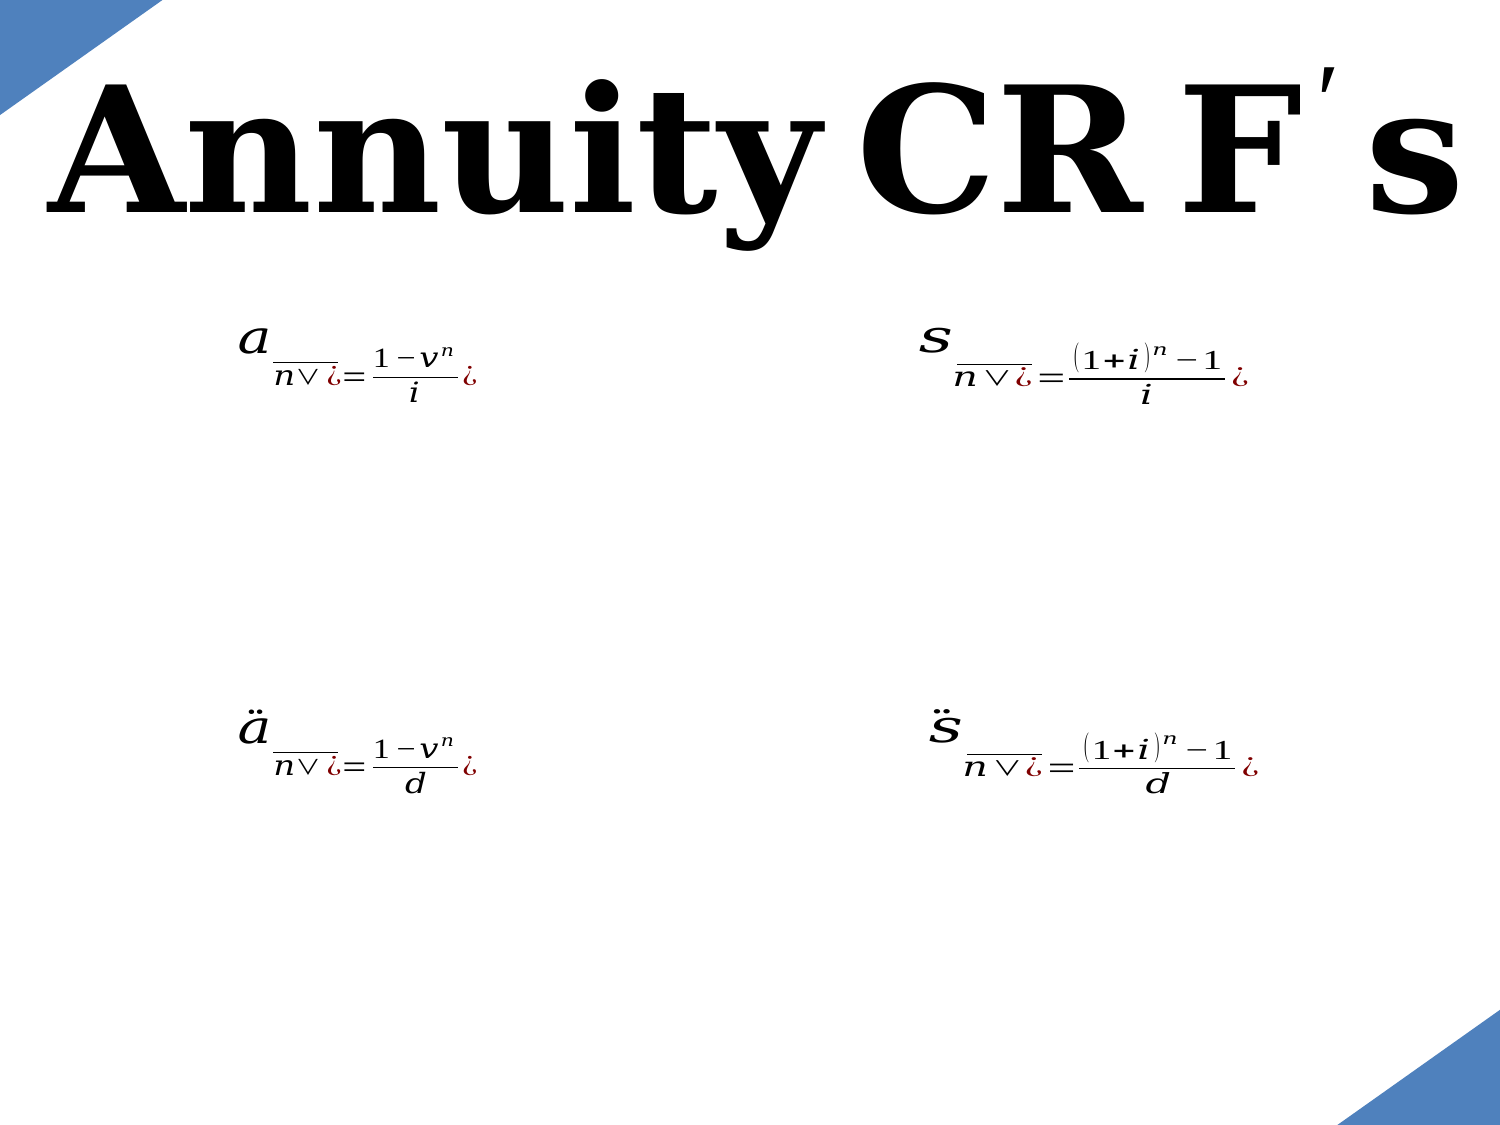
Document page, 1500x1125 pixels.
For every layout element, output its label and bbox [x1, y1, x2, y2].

text_box [45, 245, 1388, 1062]
text_box [317, 106, 1500, 294]
